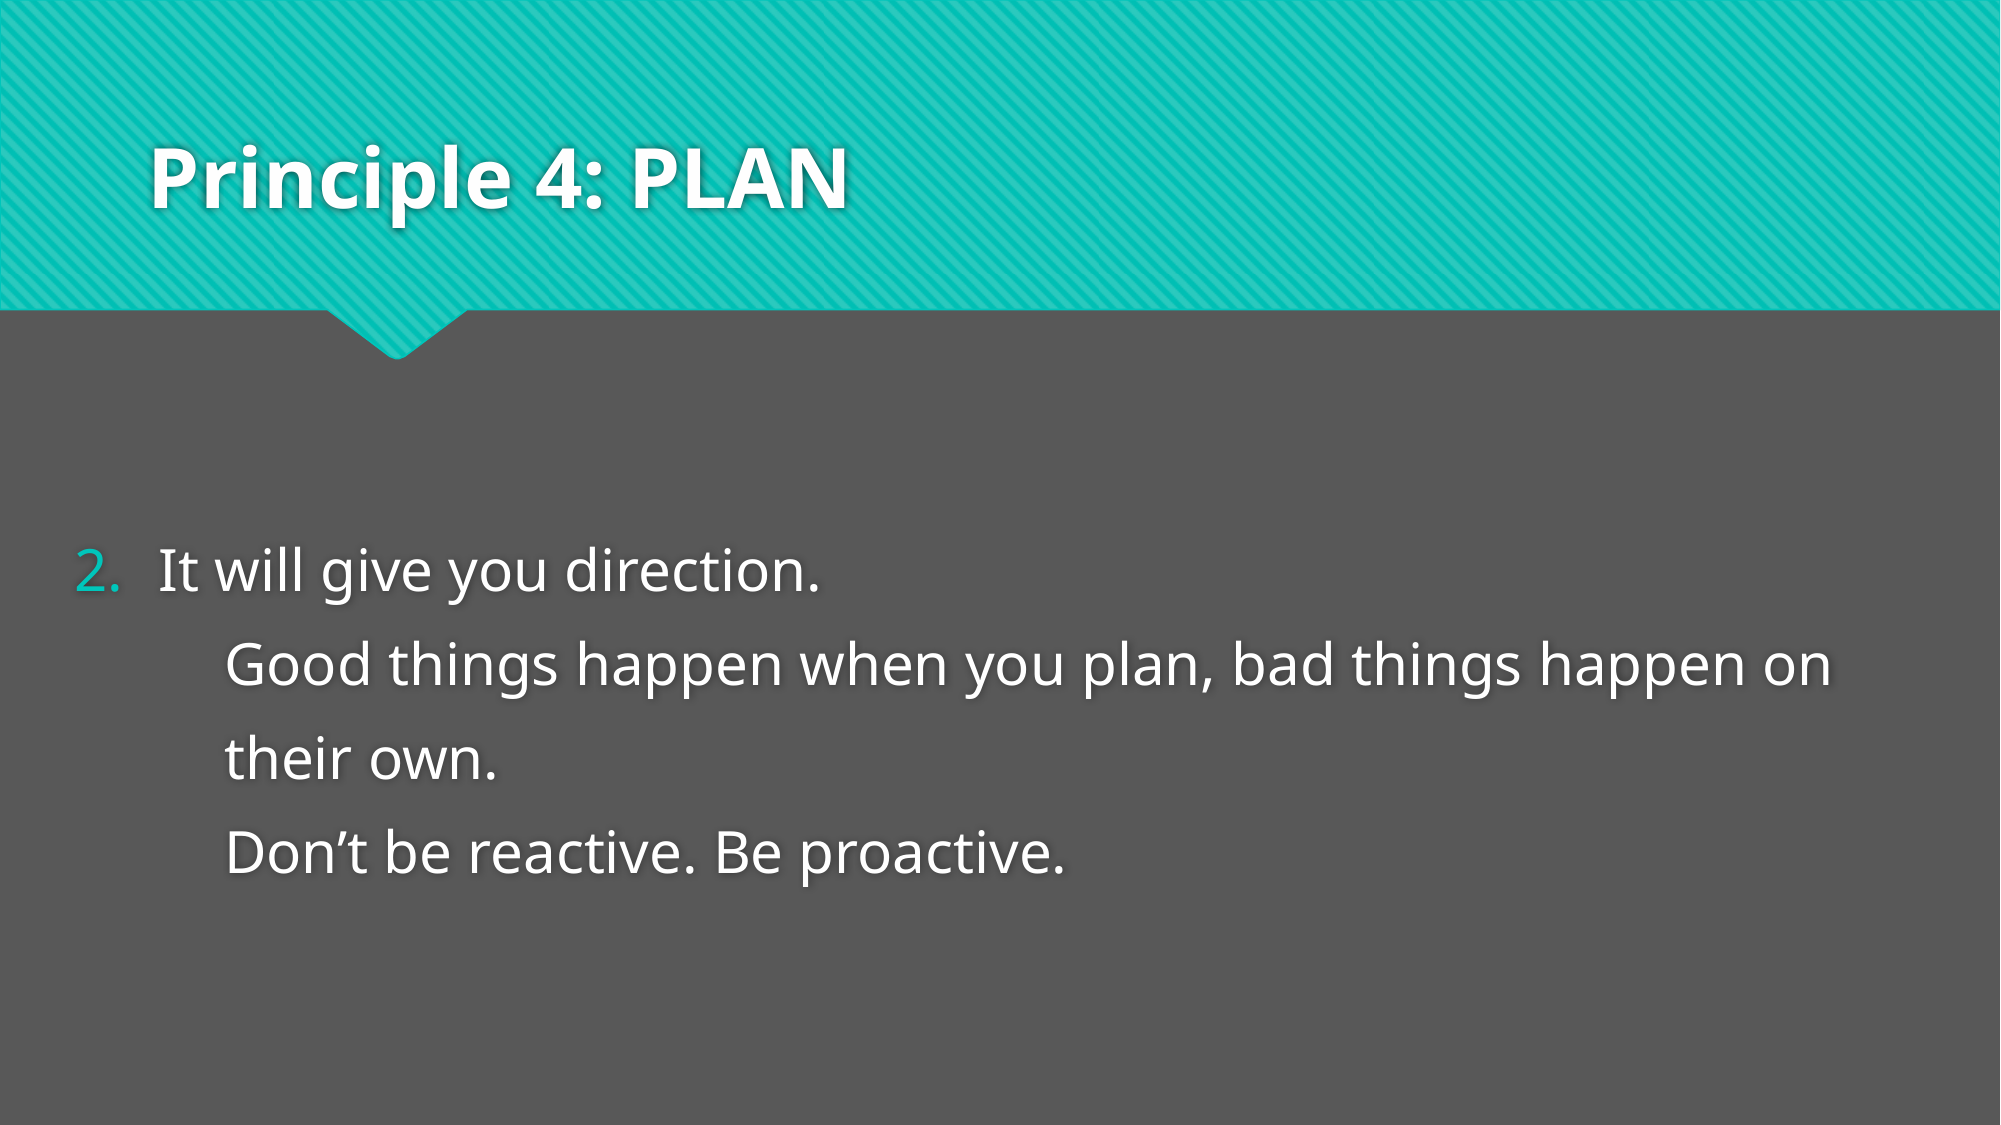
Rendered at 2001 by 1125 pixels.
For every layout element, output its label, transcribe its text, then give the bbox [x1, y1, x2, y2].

title Principle 4: PLAN [132, 73, 1868, 233]
list It will give you direction. Good things happen when you plan, bad things happen on their own. Don’t be reactive. Be proactive. [59, 410, 1962, 1008]
